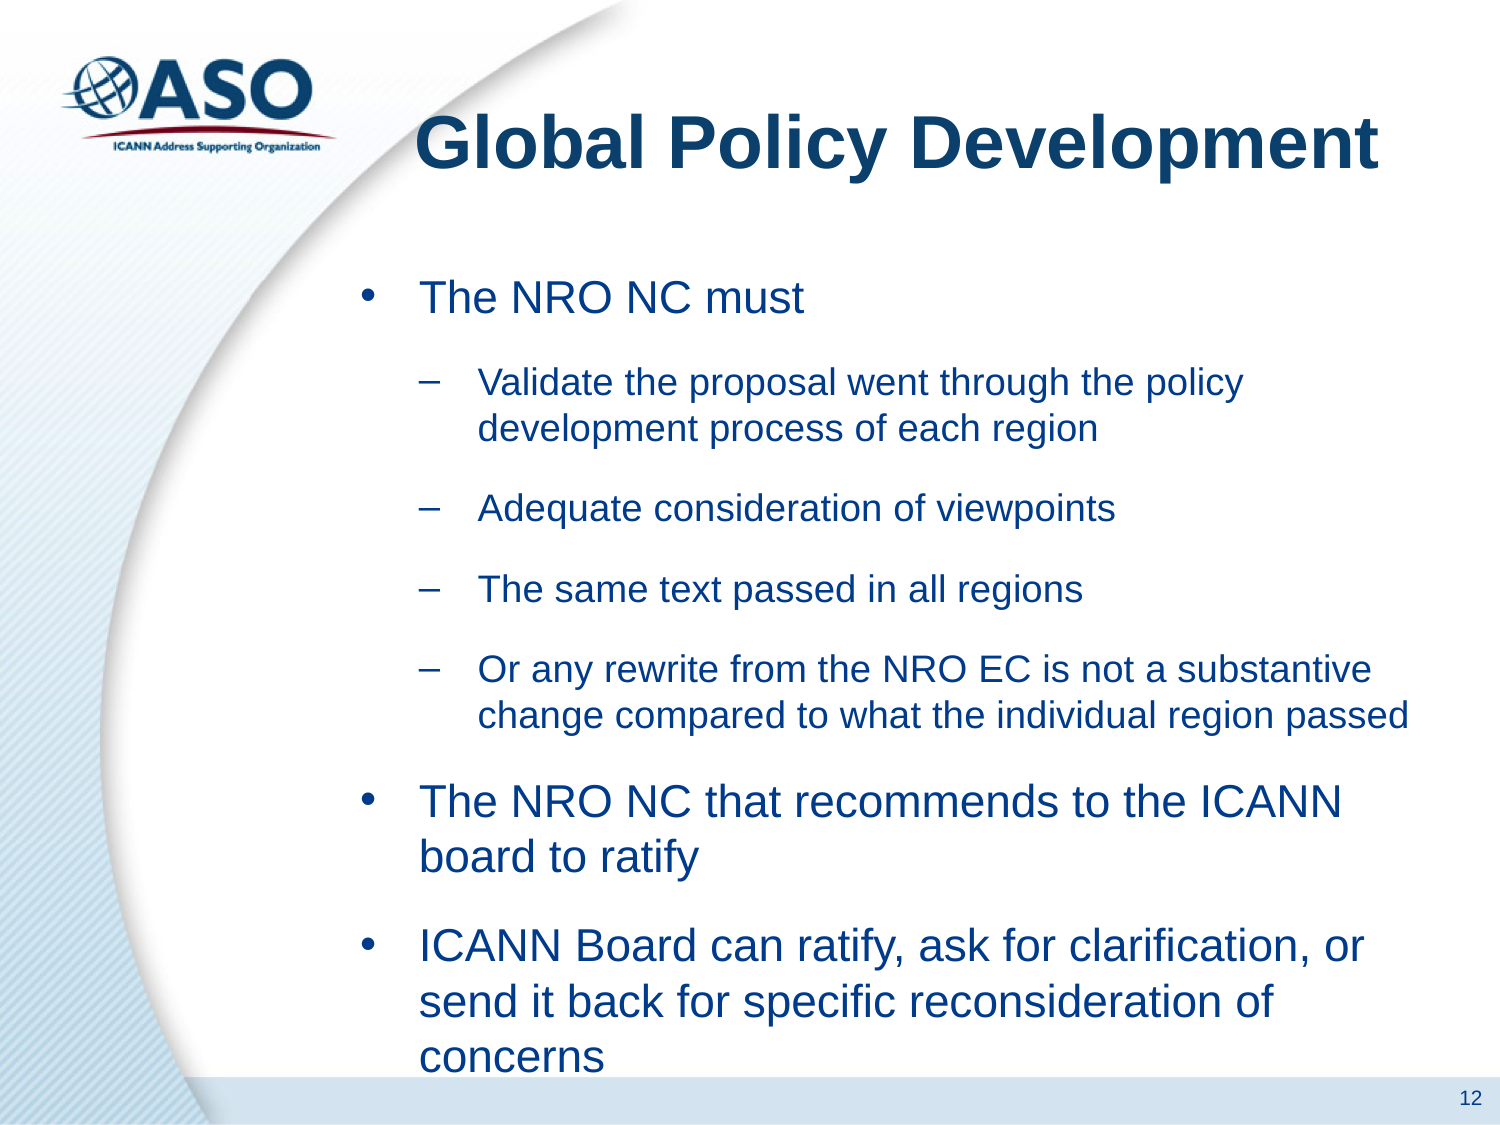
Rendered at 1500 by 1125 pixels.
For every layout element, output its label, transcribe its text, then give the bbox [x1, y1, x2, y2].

slide_number 12 [1435, 1074, 1483, 1110]
picture [0, 0, 1500, 1125]
title Global Policy Development [360, 45, 1436, 233]
list The NRO NC must Validate the proposal went through the policy development process of each region Adequate consideration of viewpoints The same text passed in all regions Or any rewrite from the NRO EC is not a substantive change compared to what the individual region passed The NRO NC that recommends to the ICANN board to ratify ICANN Board can ratify, ask for clarification, or send it back for specific reconsideration of concerns [360, 267, 1437, 1083]
